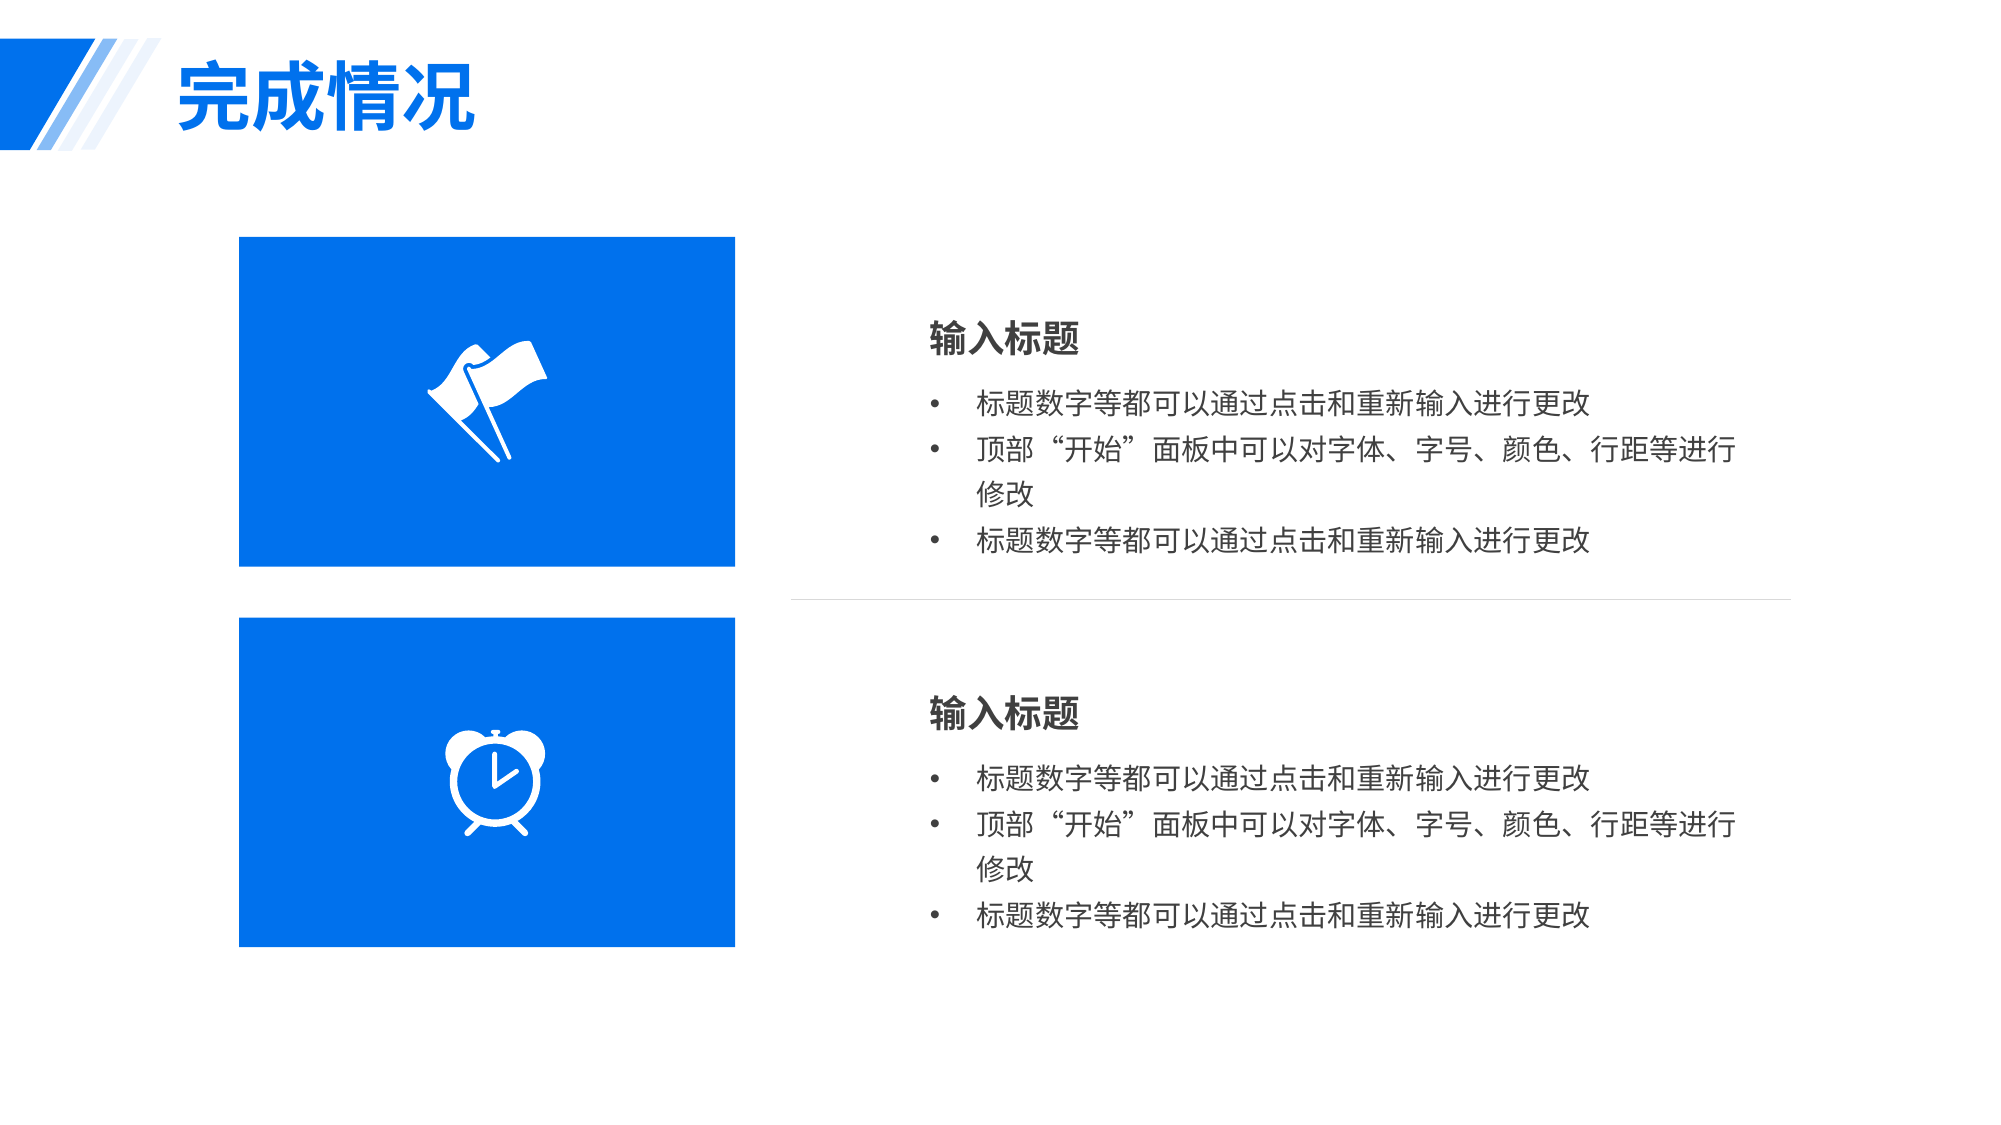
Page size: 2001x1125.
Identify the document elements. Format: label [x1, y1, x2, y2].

text_box [914, 307, 1774, 563]
text_box [238, 617, 736, 948]
text_box [427, 344, 501, 463]
text_box [238, 236, 736, 568]
text_box [445, 729, 546, 837]
text_box [467, 340, 548, 460]
text_box [0, 37, 768, 151]
text_box [914, 682, 1774, 938]
